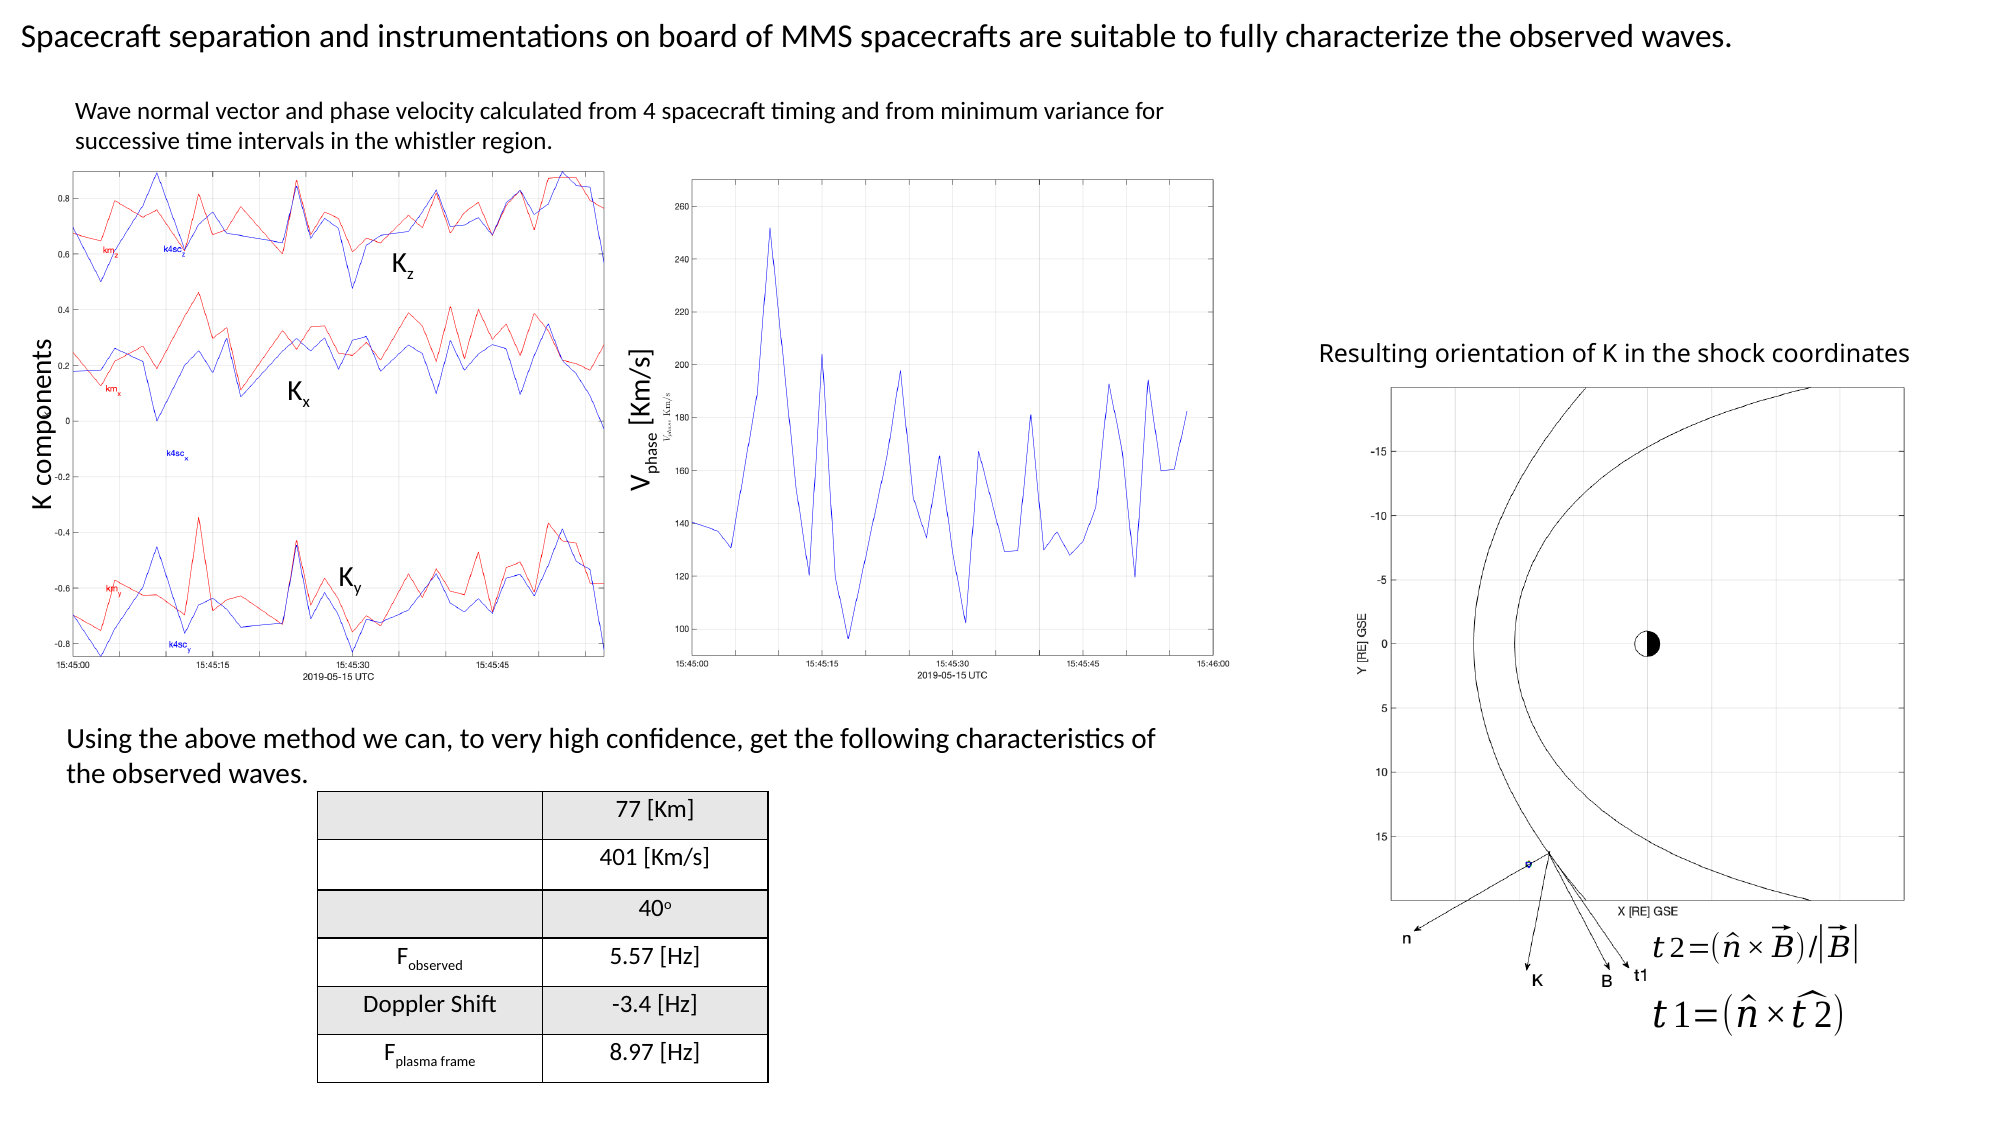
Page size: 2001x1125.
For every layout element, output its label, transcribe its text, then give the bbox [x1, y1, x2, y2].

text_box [613, 156, 1247, 692]
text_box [6, 147, 651, 702]
picture [1329, 361, 1969, 1003]
text_box Using the above method we can, to very high confidence, get the following characteristics of the observed waves. [51, 711, 1175, 797]
text_box Resulting orientation of K in the shock coordinates [1303, 330, 1926, 375]
text_box Spacecraft separation and instrumentations on board of MMS spacecrafts are suitable to fully characterize the observed waves. [6, 6, 1796, 62]
text_box Wave normal vector and phase velocity calculated from 4 spacecraft timing and from minimum variance for successive time intervals in the whistler region. [60, 86, 1185, 156]
